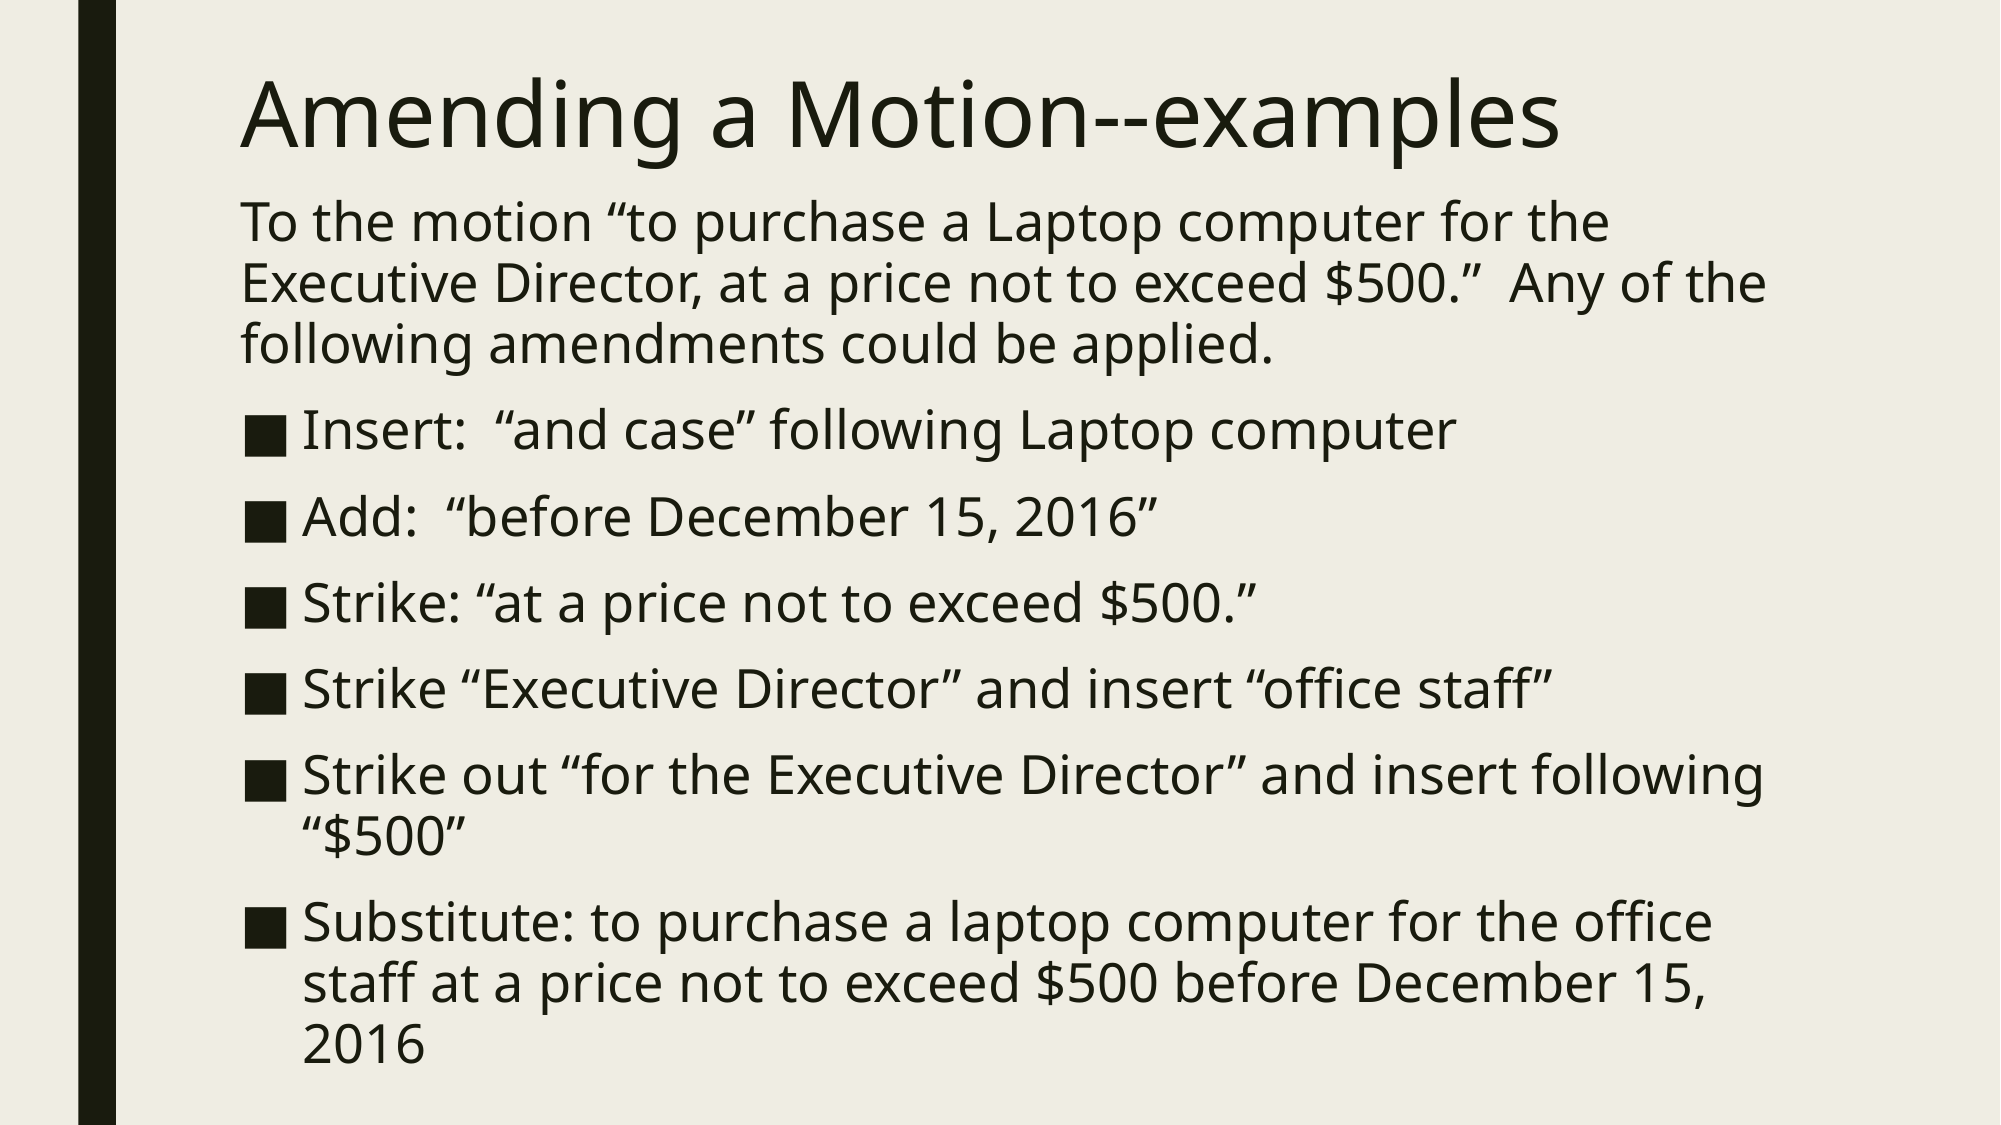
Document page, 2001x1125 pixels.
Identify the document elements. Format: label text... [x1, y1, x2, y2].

title Amending a Motion--examples [225, 61, 1800, 185]
list To the motion “to purchase a Laptop computer for the Executive Director, at a price not to exceed $500.” Any of the following amendments could be applied. Insert: “and case” following Laptop computer Add: “before December 15, 2016” Strike: “at a price not to exceed $500.” Strike “Executive Director” and insert “office staff” Strike out “for the Executive Director” and insert following “$500” Substitute: to purchase a laptop computer for the office staff at a price not to exceed $500 before December 15, 2016 [225, 185, 1800, 1046]
